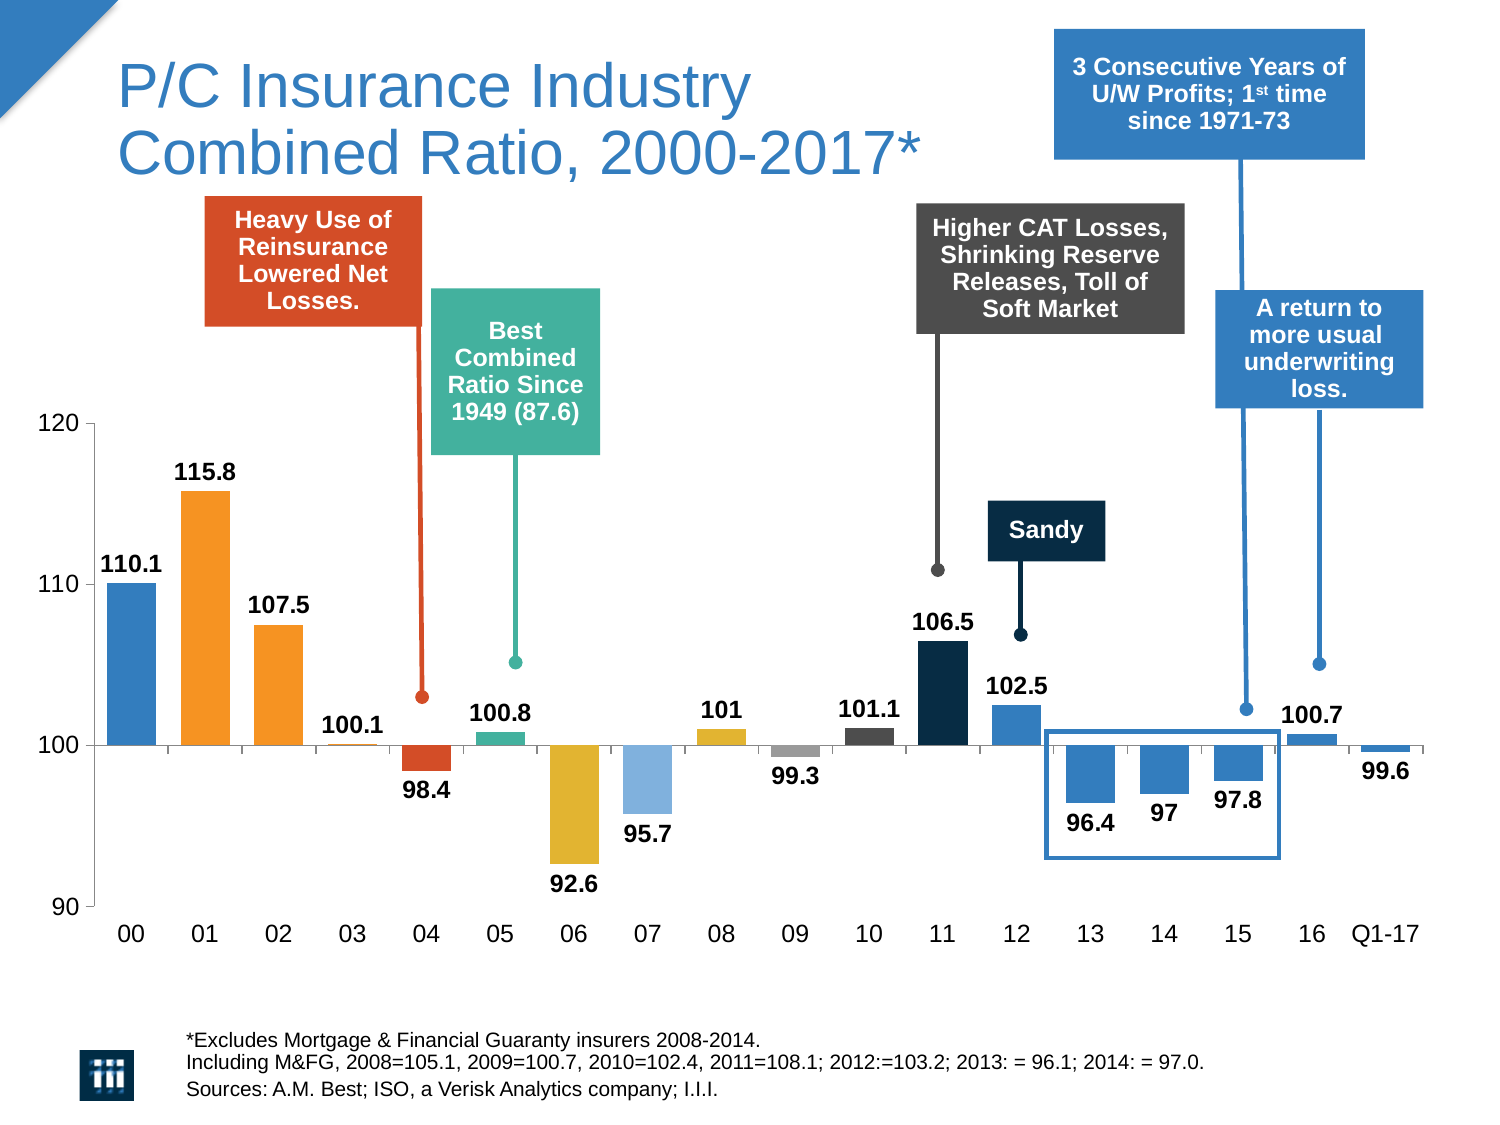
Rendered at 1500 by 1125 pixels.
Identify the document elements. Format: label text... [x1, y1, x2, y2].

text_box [1370, 289, 1424, 665]
chart [32, 404, 1424, 982]
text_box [916, 203, 1048, 571]
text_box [430, 288, 601, 663]
title P/C Insurance Industry Combined Ratio, 2000-2017* [101, 45, 977, 202]
list *Excludes Mortgage & Financial Guaranty insurers 2008-2014. Including M&FG, 2008=105.1, 2009=100.7, 2010=102.4, 2011=108.1; 2012:=103.2; 2013: = 96.1; 2014: = 97.0. Sources: A.M. Best; ISO, a Verisk Analytics company; I.I.I. [186, 1032, 1446, 1101]
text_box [1053, 28, 1366, 710]
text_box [204, 195, 423, 698]
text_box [987, 500, 1048, 635]
